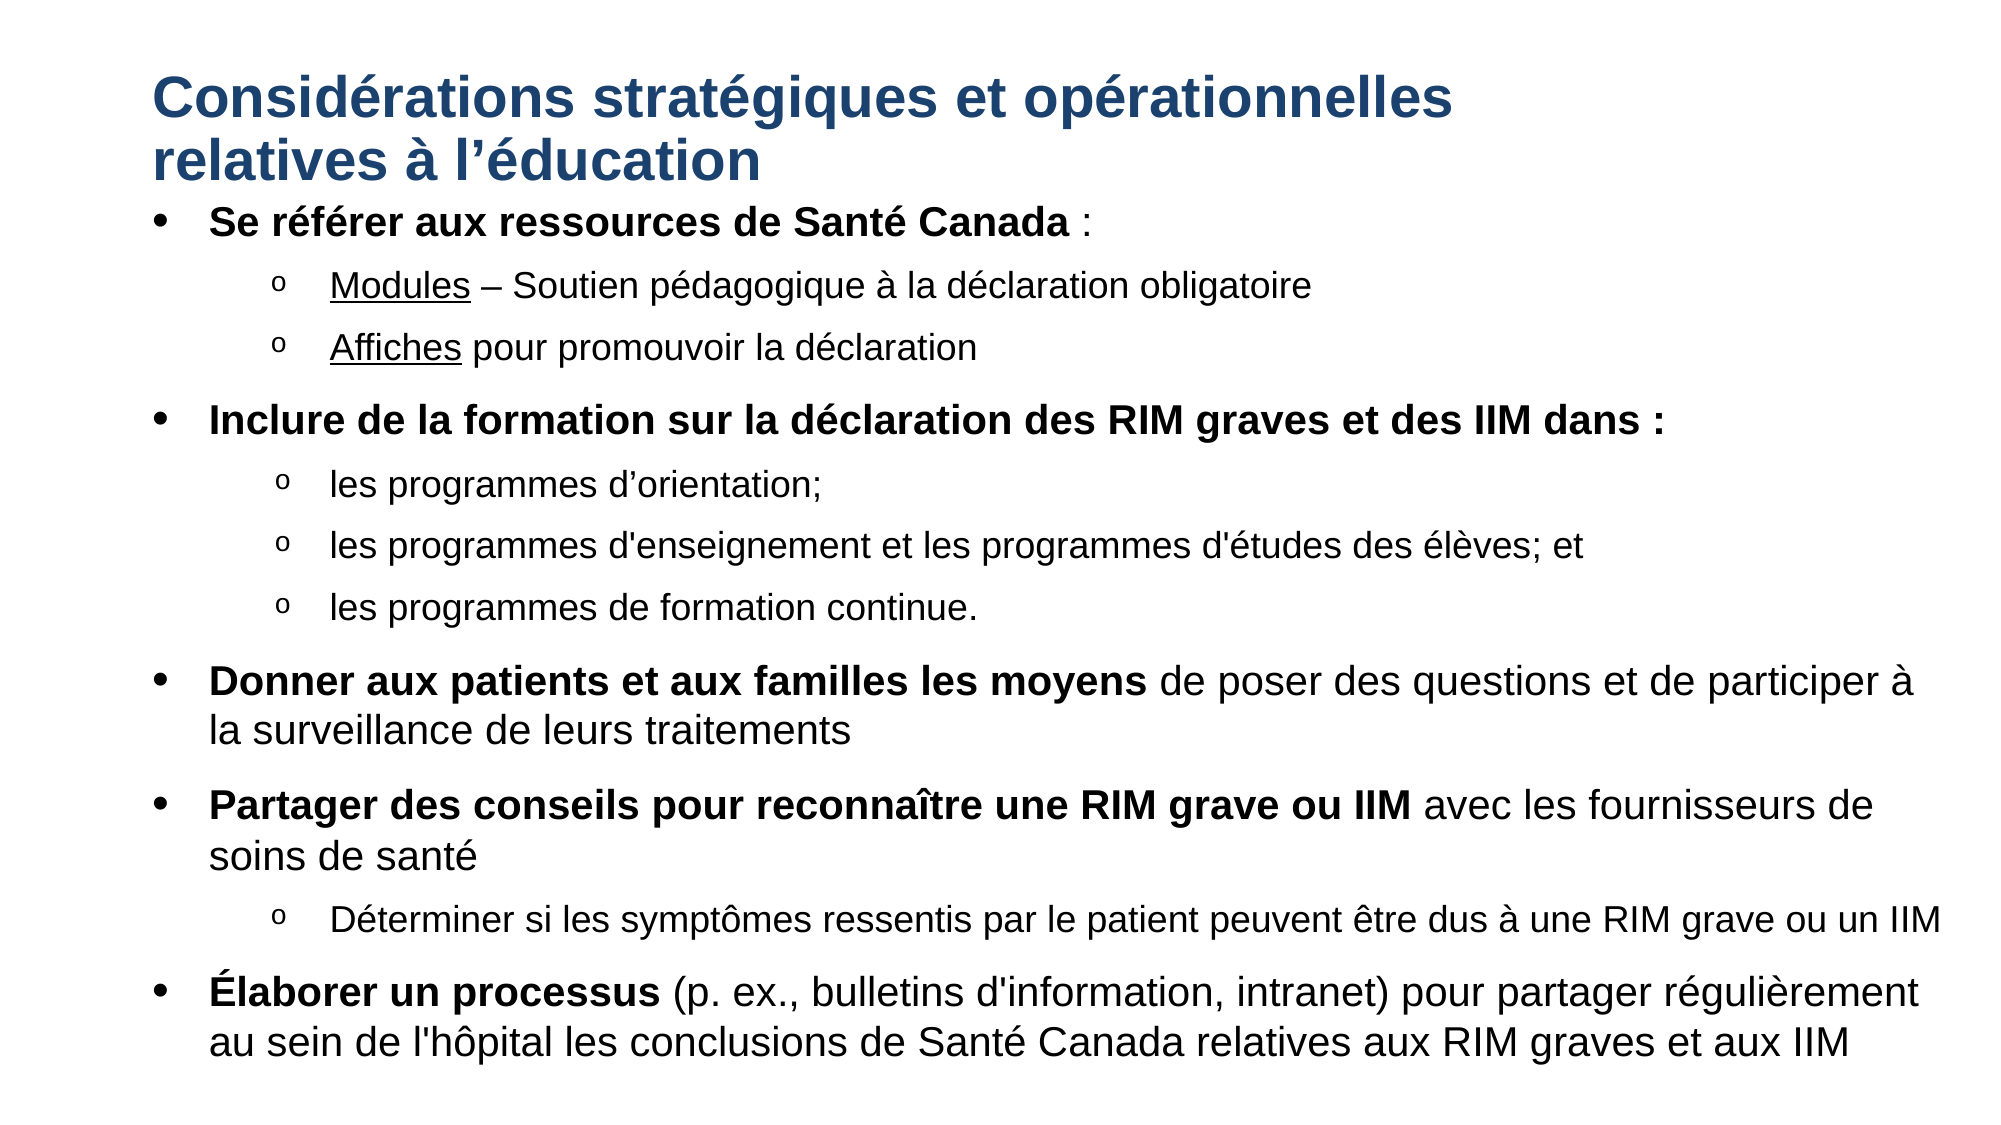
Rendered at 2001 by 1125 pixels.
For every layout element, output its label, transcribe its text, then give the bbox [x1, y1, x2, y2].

title Considérations stratégiques et opérationnelles relatives à l’éducation [137, 59, 1863, 187]
list Se référer aux ressources de Santé Canada : Modules – Soutien pédagogique à la déclaration obligatoire Affiches pour promouvoir la déclaration Inclure de la formation sur la déclaration des RIM graves et des IIM dans : les programmes d’orientation; les programmes d'enseignement et les programmes d'études des élèves; et les programmes de formation continue. Donner aux patients et aux familles les moyens de poser des questions et de participer à la surveillance de leurs traitements Partager des conseils pour reconnaître une RIM grave ou IIM avec les fournisseurs de soins de santé Déterminer si les symptômes ressentis par le patient peuvent être dus à une RIM grave ou un IIM Élaborer un processus (p. ex., bulletins d'information, intranet) pour partager régulièrement au sein de l'hôpital les conclusions de Santé Canada relatives aux RIM graves et aux IIM [137, 187, 1972, 1076]
